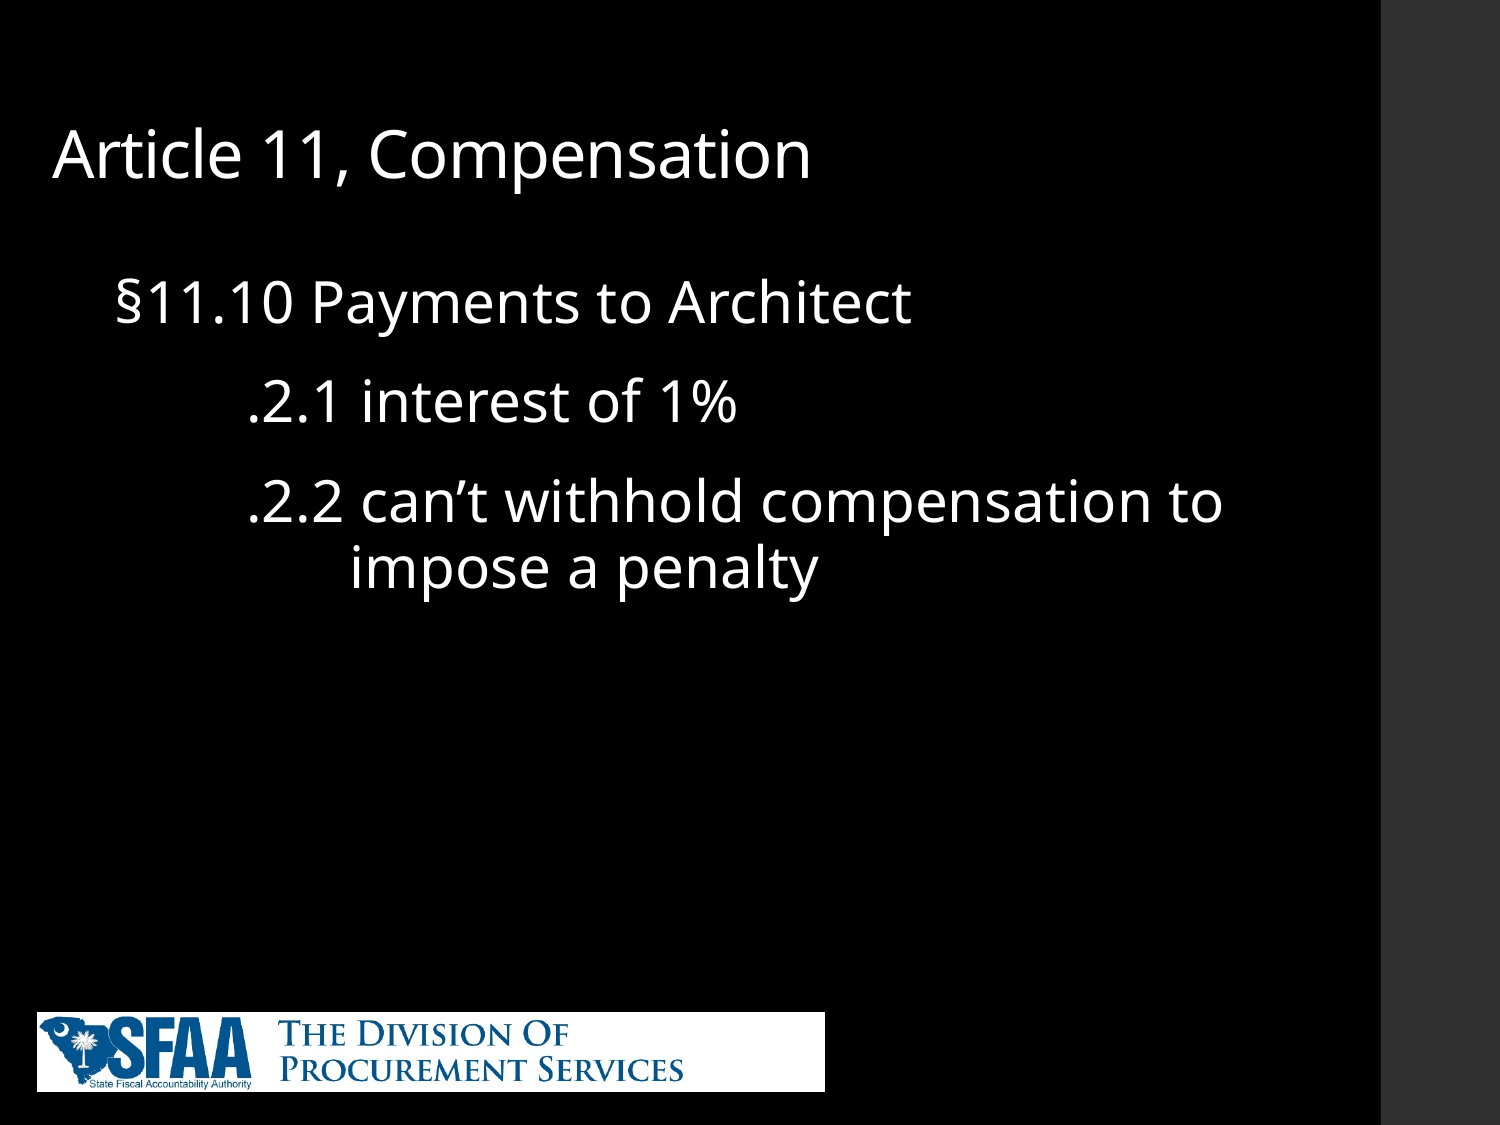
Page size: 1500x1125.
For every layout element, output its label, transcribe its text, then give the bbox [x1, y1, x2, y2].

title Article 11, Compensation [37, 74, 1388, 200]
picture [37, 1012, 826, 1092]
list §11.10 Payments to Architect .2.1 interest of 1% .2.2 can’t withhold compensation to impose a penalty [99, 262, 1400, 988]
